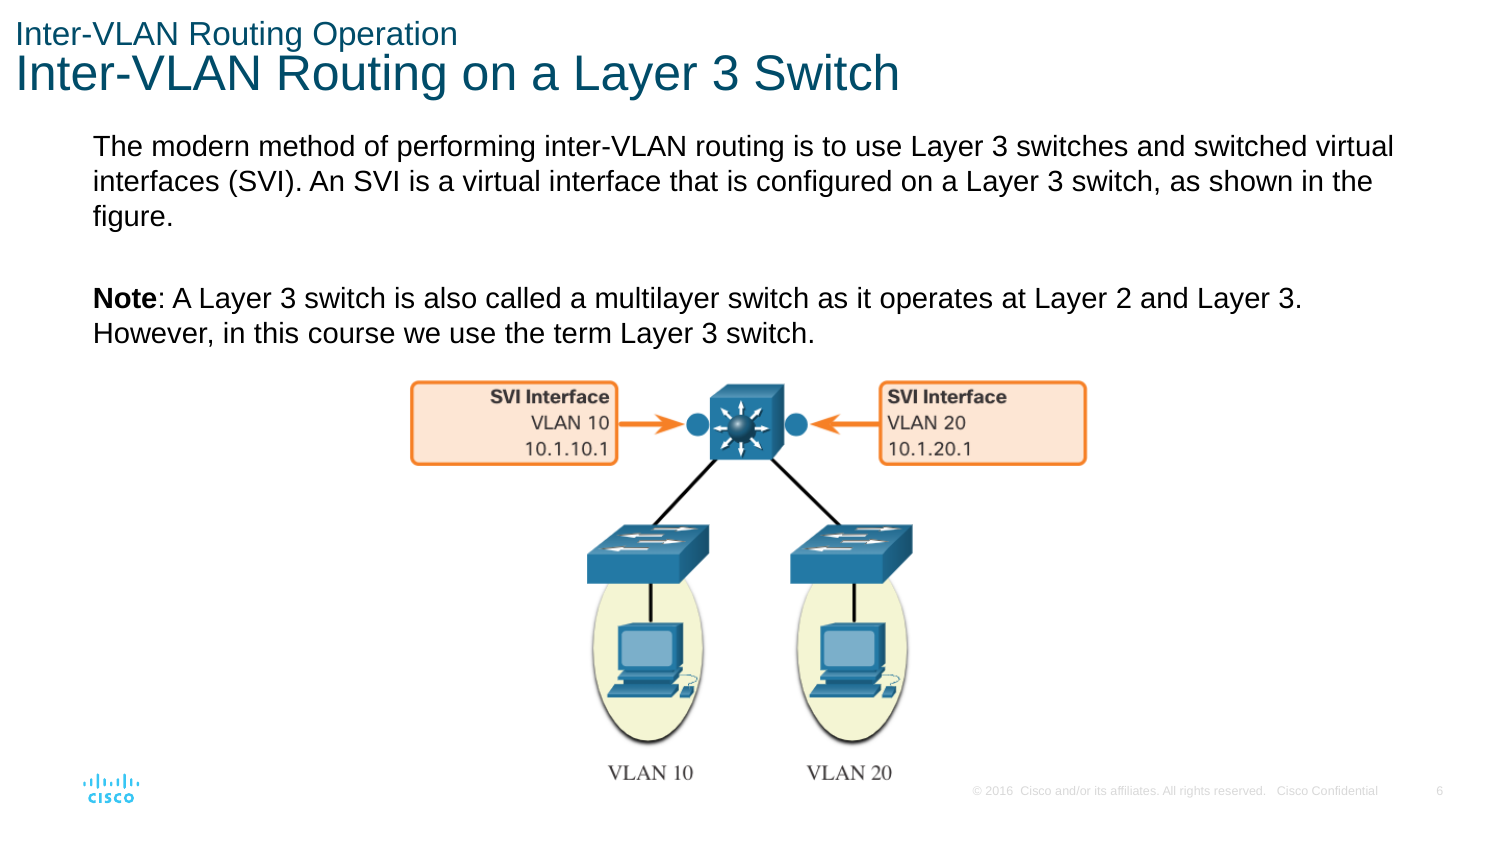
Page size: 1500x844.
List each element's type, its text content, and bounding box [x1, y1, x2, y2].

title Inter-VLAN Routing Operation Inter-VLAN Routing on a Layer 3 Switch [0, 0, 1369, 121]
picture [404, 371, 1096, 783]
list The modern method of performing inter-VLAN routing is to use Layer 3 switches and switched virtual interfaces (SVI). An SVI is a virtual interface that is configured on a Layer 3 switch, as shown in the figure. Note: A Layer 3 switch is also called a multilayer switch as it operates at Layer 2 and Layer 3. However, in this course we use the term Layer 3 switch. [77, 120, 1437, 340]
